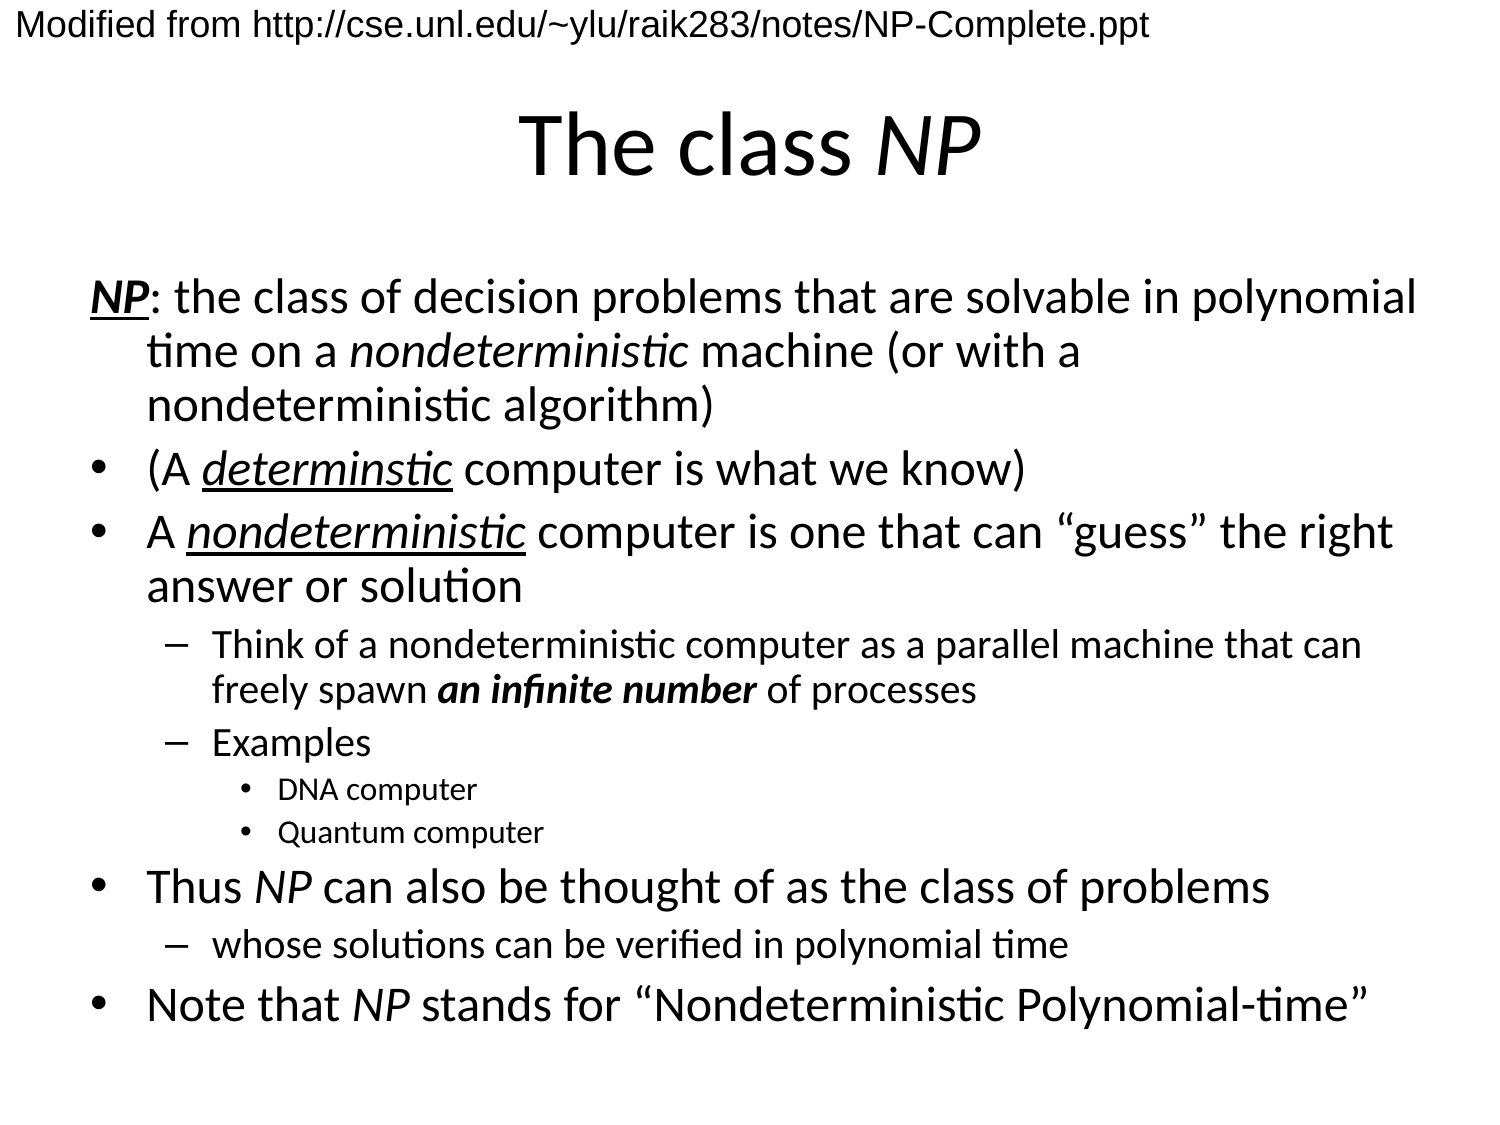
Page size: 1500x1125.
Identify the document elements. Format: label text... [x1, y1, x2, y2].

list NP: the class of decision problems that are solvable in polynomial time on a nondeterministic machine (or with a nondeterministic algorithm) (A determinstic computer is what we know) A nondeterministic computer is one that can “guess” the right answer or solution Think of a nondeterministic computer as a parallel machine that can freely spawn an infinite number of processes Examples DNA computer Quantum computer Thus NP can also be thought of as the class of problems whose solutions can be verified in polynomial time Note that NP stands for “Nondeterministic Polynomial-time” [75, 262, 1438, 1075]
title The class NP [75, 53, 1425, 233]
text_box Modified from http://cse.unl.edu/~ylu/raik283/notes/NP-Complete.ppt [0, 0, 1500, 53]
